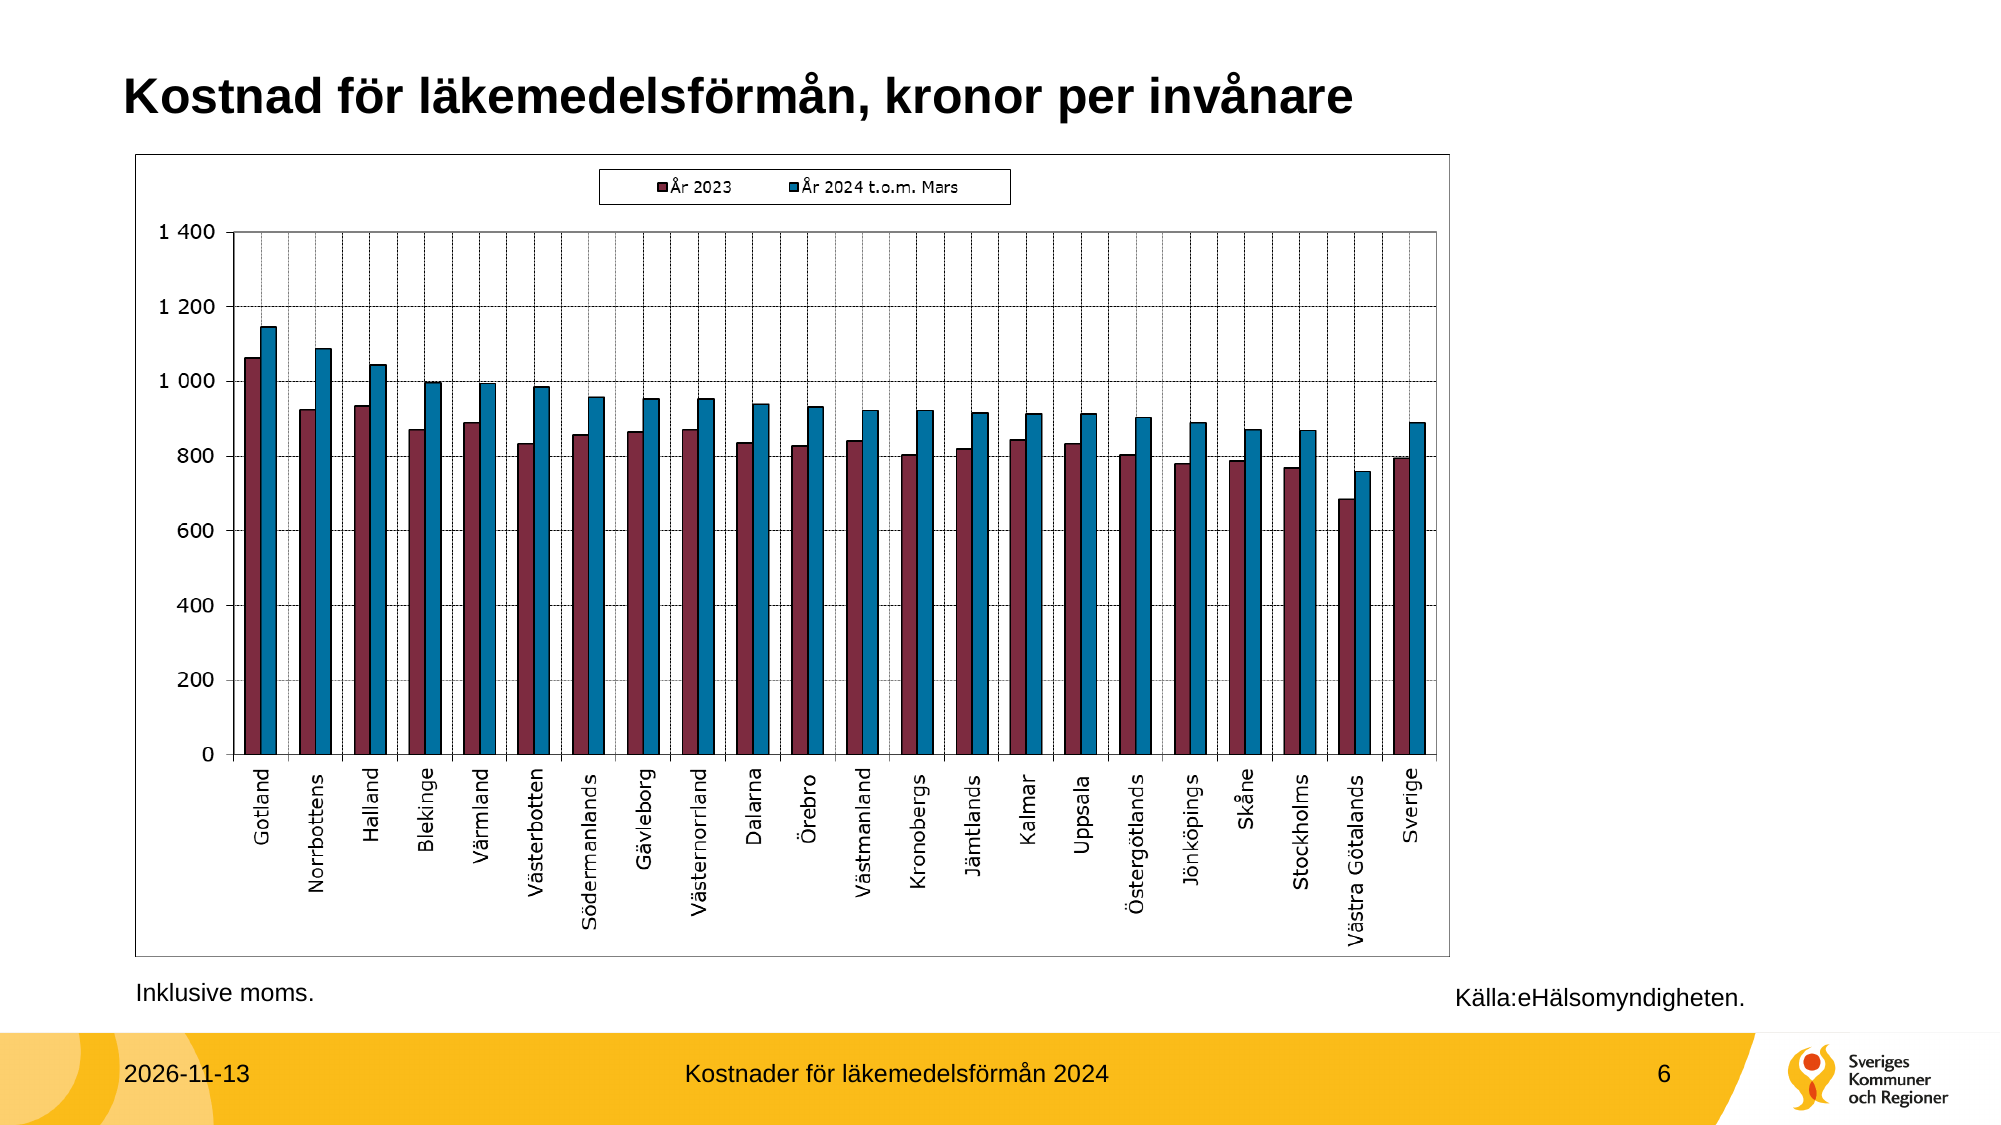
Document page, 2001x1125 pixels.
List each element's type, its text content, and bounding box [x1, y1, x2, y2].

picture [0, 0, 2000, 1125]
title Kostnad för läkemedelsförmån, kronor per invånare [108, 60, 1686, 180]
slide_number 6 [1477, 1042, 1687, 1103]
footer Kostnader för läkemedelsförmån 2024 [403, 1042, 1393, 1103]
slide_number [108, 1042, 318, 1103]
